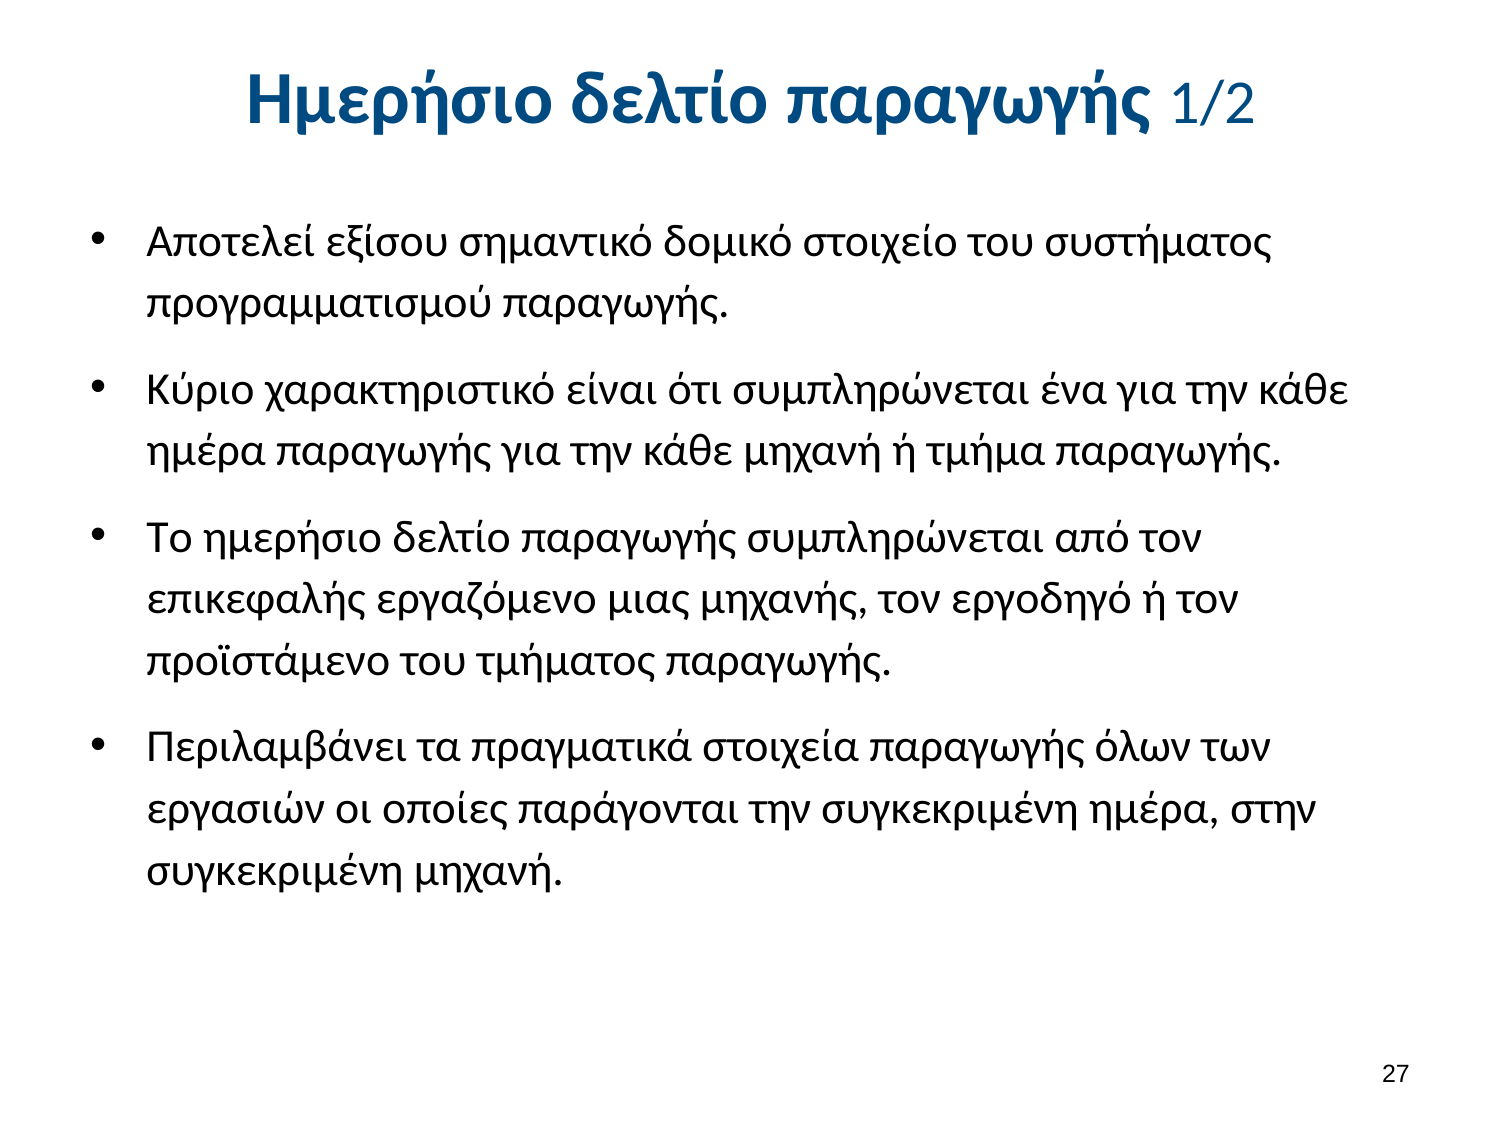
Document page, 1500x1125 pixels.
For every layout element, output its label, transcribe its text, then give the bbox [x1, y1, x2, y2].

title Ημερήσιο δελτίο παραγωγής 1/2 [76, 19, 1427, 169]
list Αποτελεί εξίσου σημαντικό δομικό στοιχείο του συστήματος προγραμματισμού παραγωγής. Κύριο χαρακτηριστικό είναι ότι συμπληρώνεται ένα για την κάθε ημέρα παραγωγής για την κάθε μηχανή ή τμήμα παραγωγής. Tο ημερήσιο δελτίο παραγωγής συμπληρώνεται από τον επικεφαλής εργαζόμενο μιας μηχανής, τον εργοδηγό ή τον προϊστάμενο του τμήματος παραγωγής. Περιλαμβάνει τα πραγματικά στοιχεία παραγωγής όλων των εργασιών οι οποίες παράγονται την συγκεκριμένη ημέρα, στην συγκεκριμένη μηχανή. [75, 196, 1425, 1024]
slide_number 26 [1074, 1042, 1425, 1103]
